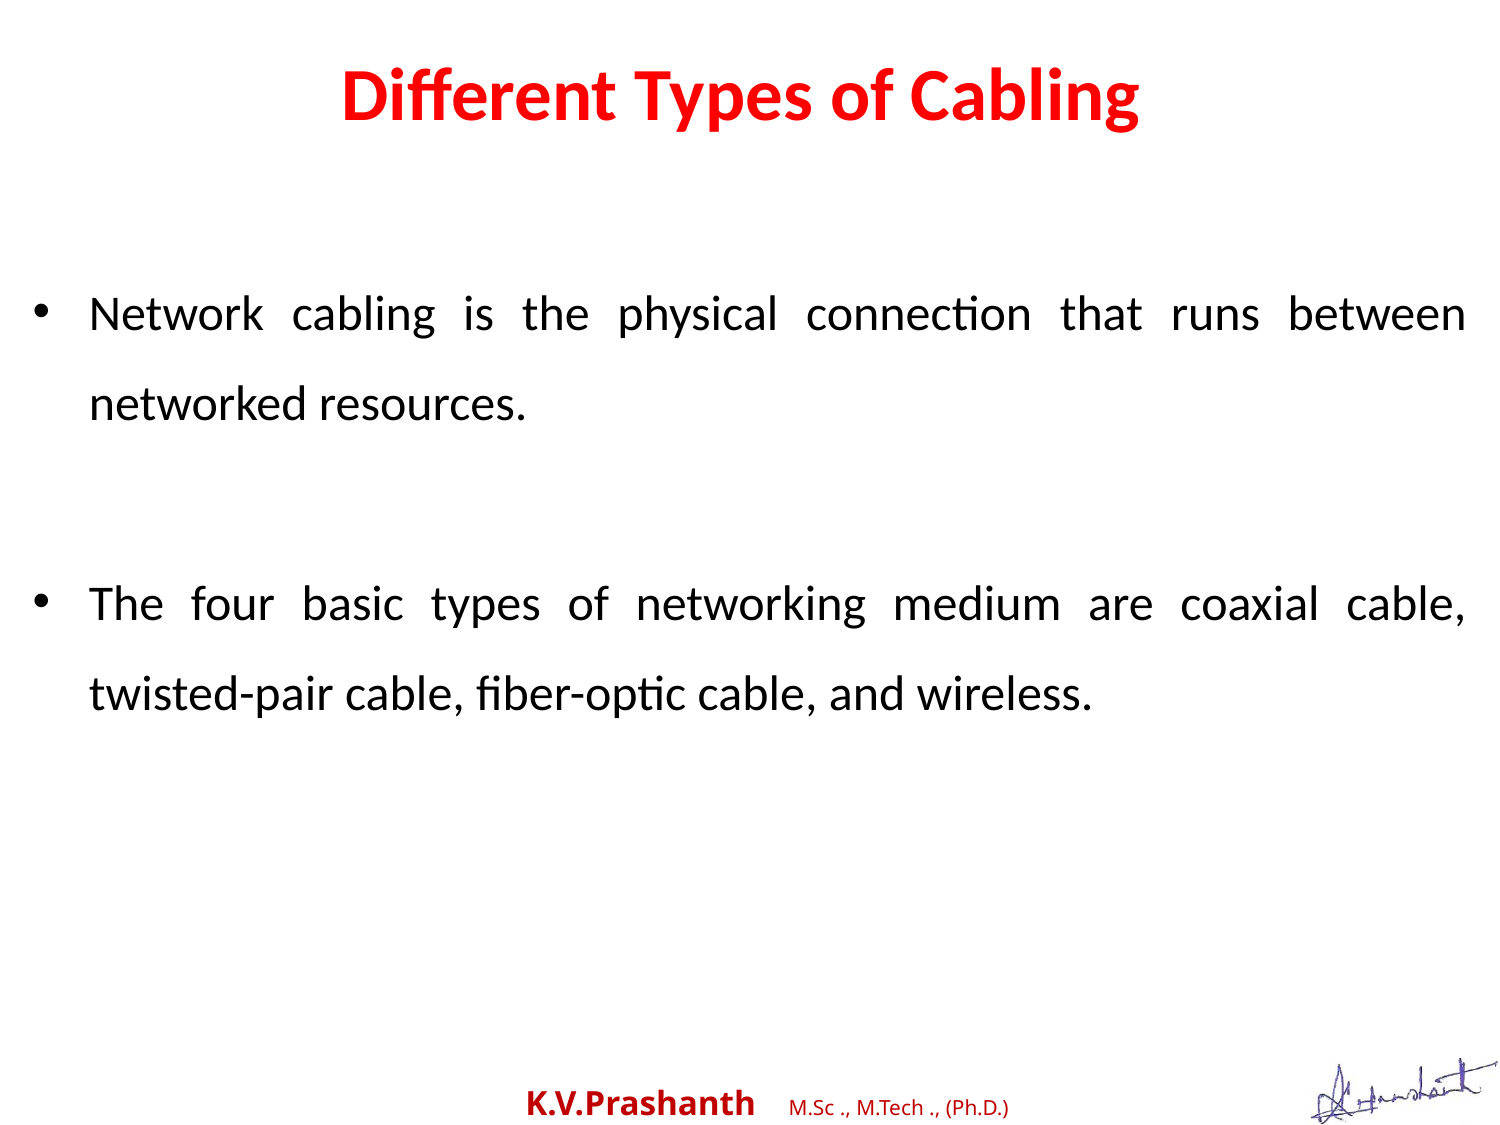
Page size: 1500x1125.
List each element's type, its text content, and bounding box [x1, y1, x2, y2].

picture [1304, 1058, 1500, 1125]
title Different Types of Cabling [41, 19, 1459, 161]
list Network cabling is the physical connection that runs between networked resources. The four basic types of networking medium are coaxial cable, twisted-pair cable, fiber-optic cable, and wireless. [17, 172, 1483, 1047]
footer K.V.Prashanth M.Sc ., M.Tech ., (Ph.D.) [488, 1086, 1046, 1119]
